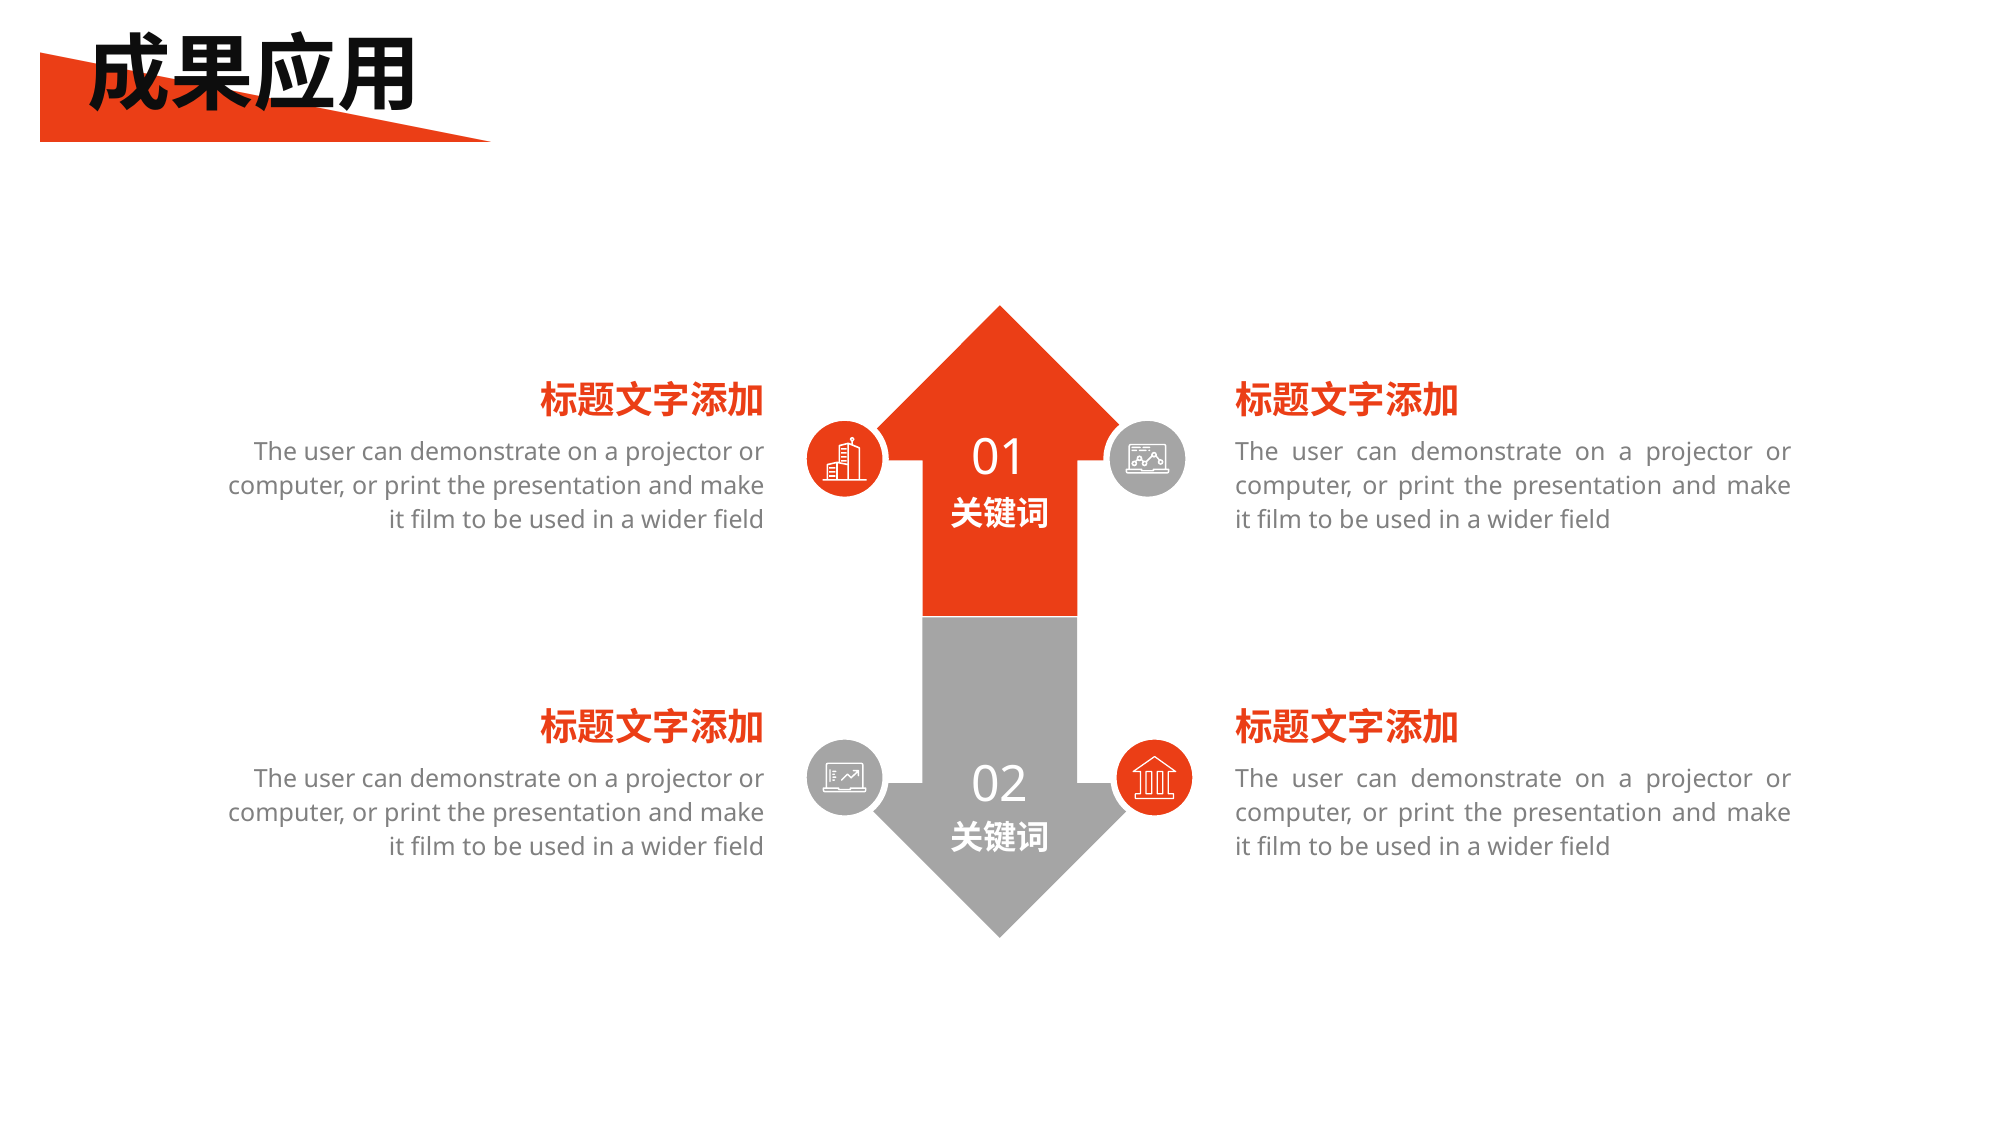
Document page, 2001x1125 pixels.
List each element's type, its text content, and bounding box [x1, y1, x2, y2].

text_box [1220, 368, 1807, 543]
picture [40, 52, 491, 142]
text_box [193, 695, 780, 870]
text_box 成果应用 [72, 12, 436, 52]
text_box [803, 305, 1196, 938]
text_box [1220, 695, 1807, 870]
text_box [193, 368, 780, 543]
